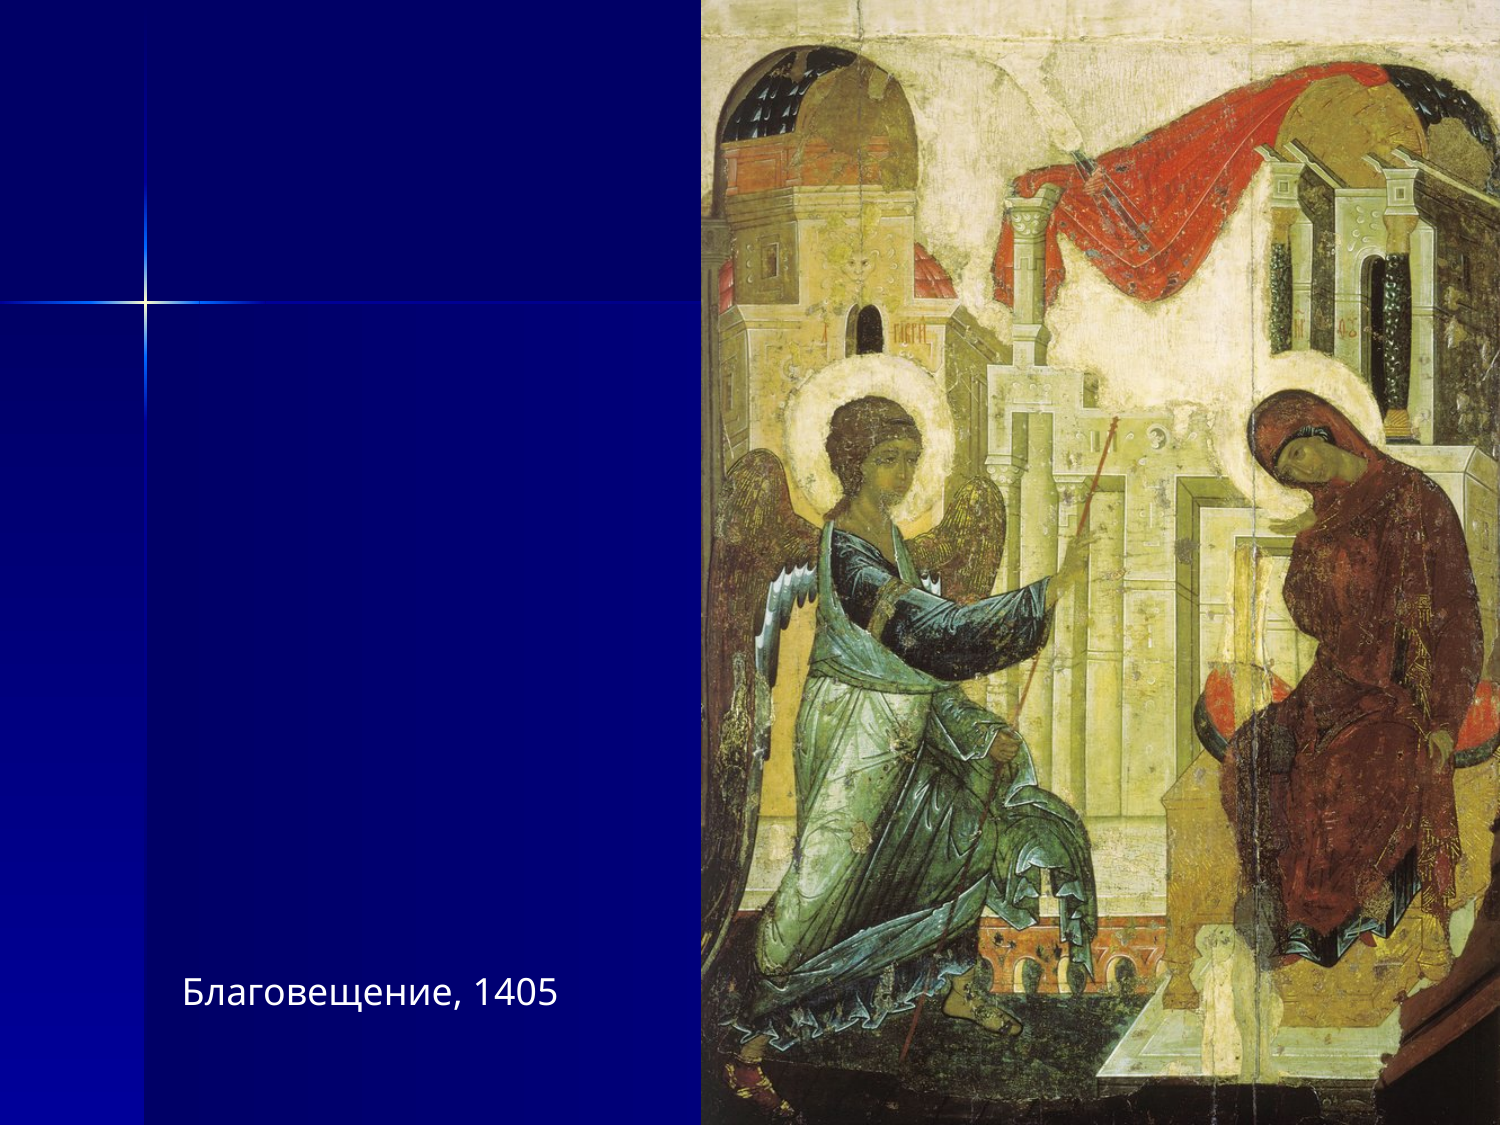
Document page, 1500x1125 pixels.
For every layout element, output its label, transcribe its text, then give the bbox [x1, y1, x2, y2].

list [700, 0, 1500, 1125]
text_box Благовещение, 1405 [166, 960, 574, 1021]
